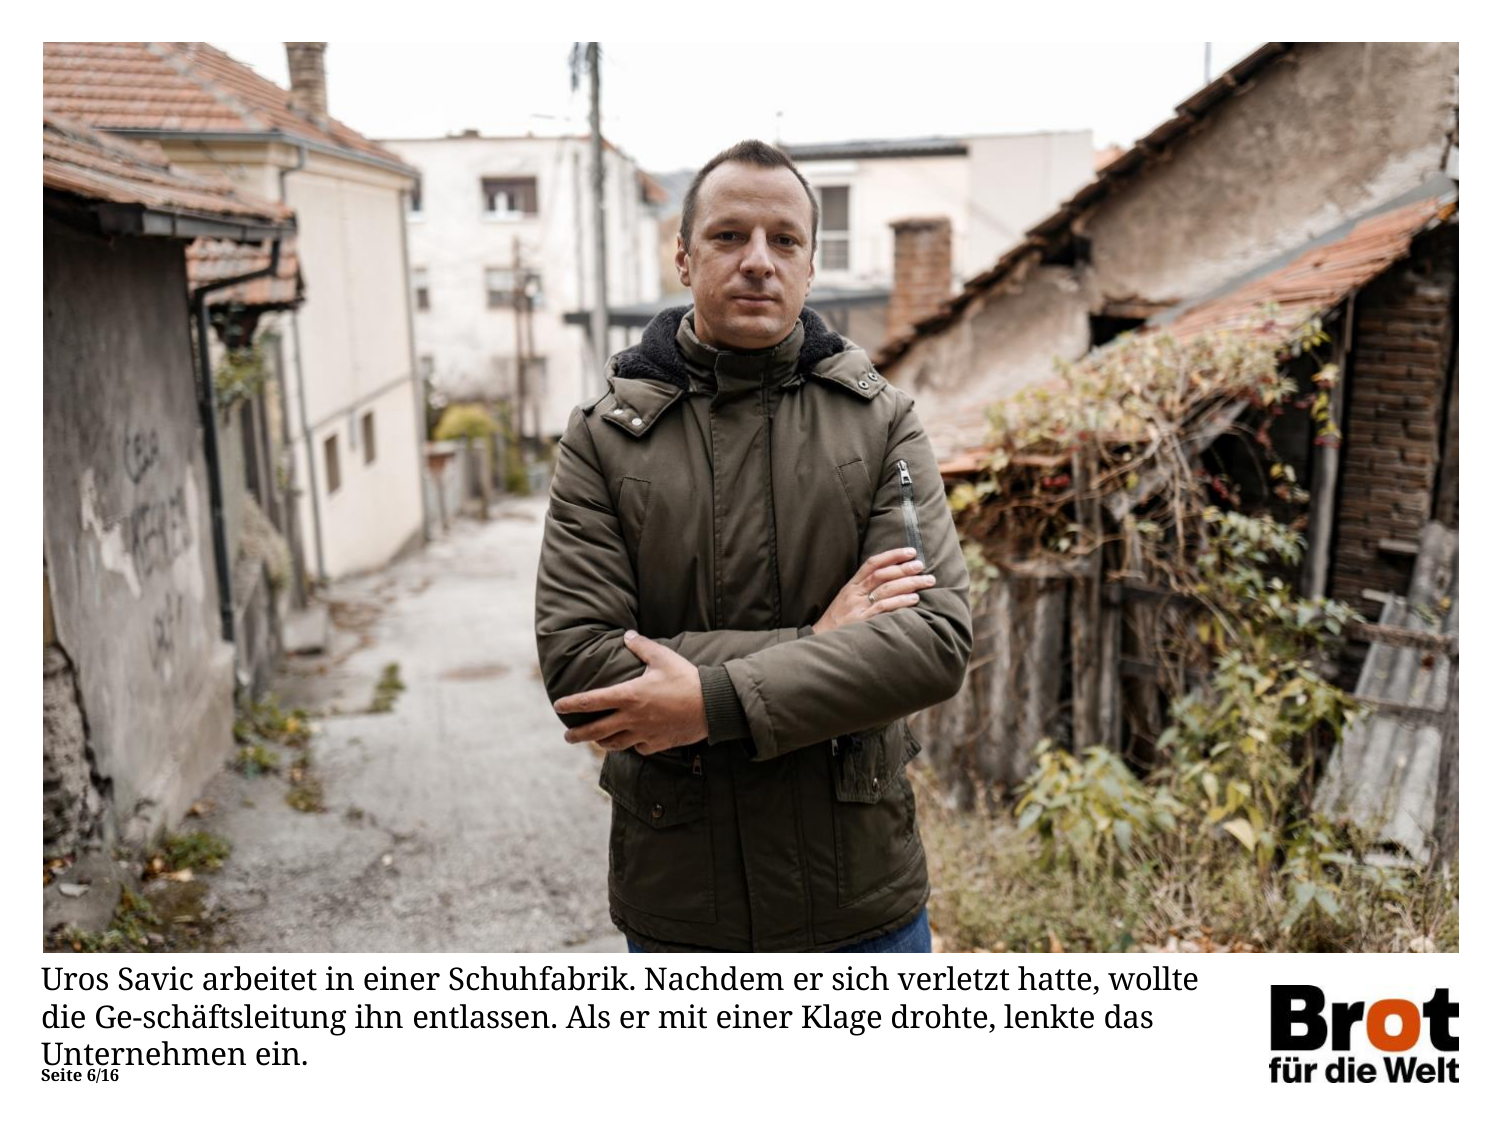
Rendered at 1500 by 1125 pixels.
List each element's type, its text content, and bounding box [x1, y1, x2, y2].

picture [43, 42, 1460, 953]
picture [1269, 985, 1459, 1083]
text_box Uros Savic arbeitet in einer Schuhfabrik. Nachdem er sich verletzt hatte, wollte die Ge-schäftsleitung ihn entlassen. Als er mit einer Klage drohte, lenkte das Unternehmen ein. [41, 958, 1258, 1080]
